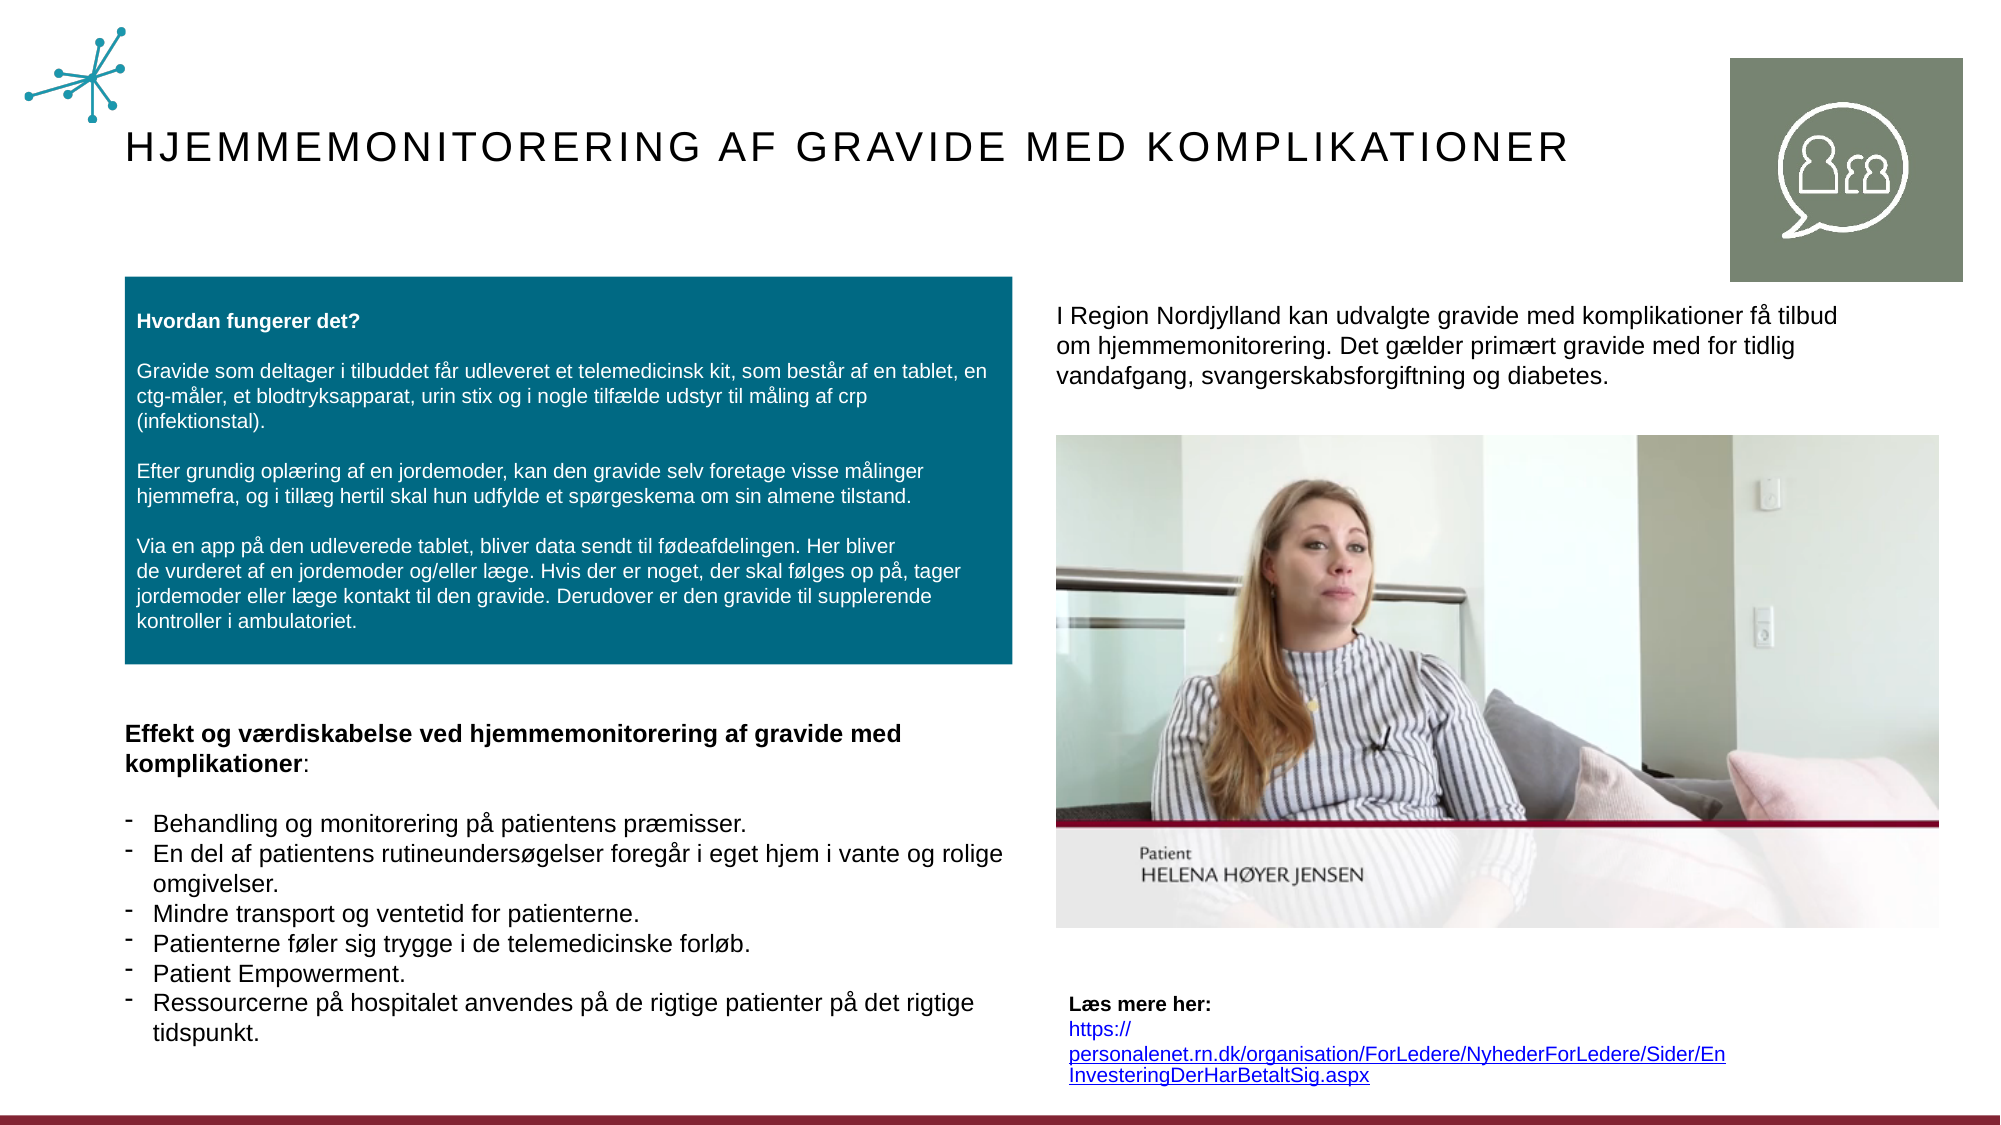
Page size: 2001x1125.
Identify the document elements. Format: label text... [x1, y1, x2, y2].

text_box Hvordan fungerer det? Gravide som deltager i tilbuddet får udleveret et telemedicinsk kit, som består af en tablet, en ctg-måler, et blodtryksapparat, urin stix og i nogle tilfælde udstyr til måling af crp (infektionstal). Efter grundig oplæring af en jordemoder, kan den gravide selv foretage visse målinger hjemmefra, og i tillæg hertil skal hun udfylde et spørgeskema om sin almene tilstand. Via en app på den udleverede tablet, bliver data sendt til fødeafdelingen. Her bliver de vurderet af en jordemoder og/eller læge. Hvis der er noget, der skal følges op på, tager jordemoder eller læge kontakt til den gravide. Derudover er den gravide til supplerende kontroller i ambulatoriet. [124, 276, 1013, 665]
text_box Læs mere her: https://personalenet.rn.dk/organisation/ForLedere/NyhederForLedere/Sider/EnInvesteringDerHarBetaltSig.aspx [1068, 991, 1727, 1067]
text_box Effekt og værdiskabelse ved hjemmemonitorering af gravide med komplikationer: Behandling og monitorering på patientens præmisser. En del af patientens rutineundersøgelser foregår i eget hjem i vante og rolige omgivelser. Mindre transport og ventetid for patienterne. Patienterne føler sig trygge i de telemedicinske forløb. Patient Empowerment. Ressourcerne på hospitalet anvendes på de rigtige patienter på det rigtige tidspunkt. [124, 717, 1057, 1077]
title Hjemmemonitorering af gravide med komplikationer [124, 58, 1730, 171]
text_box I Region Nordjylland kan udvalgte gravide med komplikationer få tilbud om hjemmemonitorering. Det gælder primært gravide med for tidlig vandafgang, svangerskabsforgiftning og diabetes. [1056, 299, 1868, 390]
picture [24, 27, 126, 123]
picture [1730, 58, 1963, 282]
picture [1056, 435, 1939, 928]
